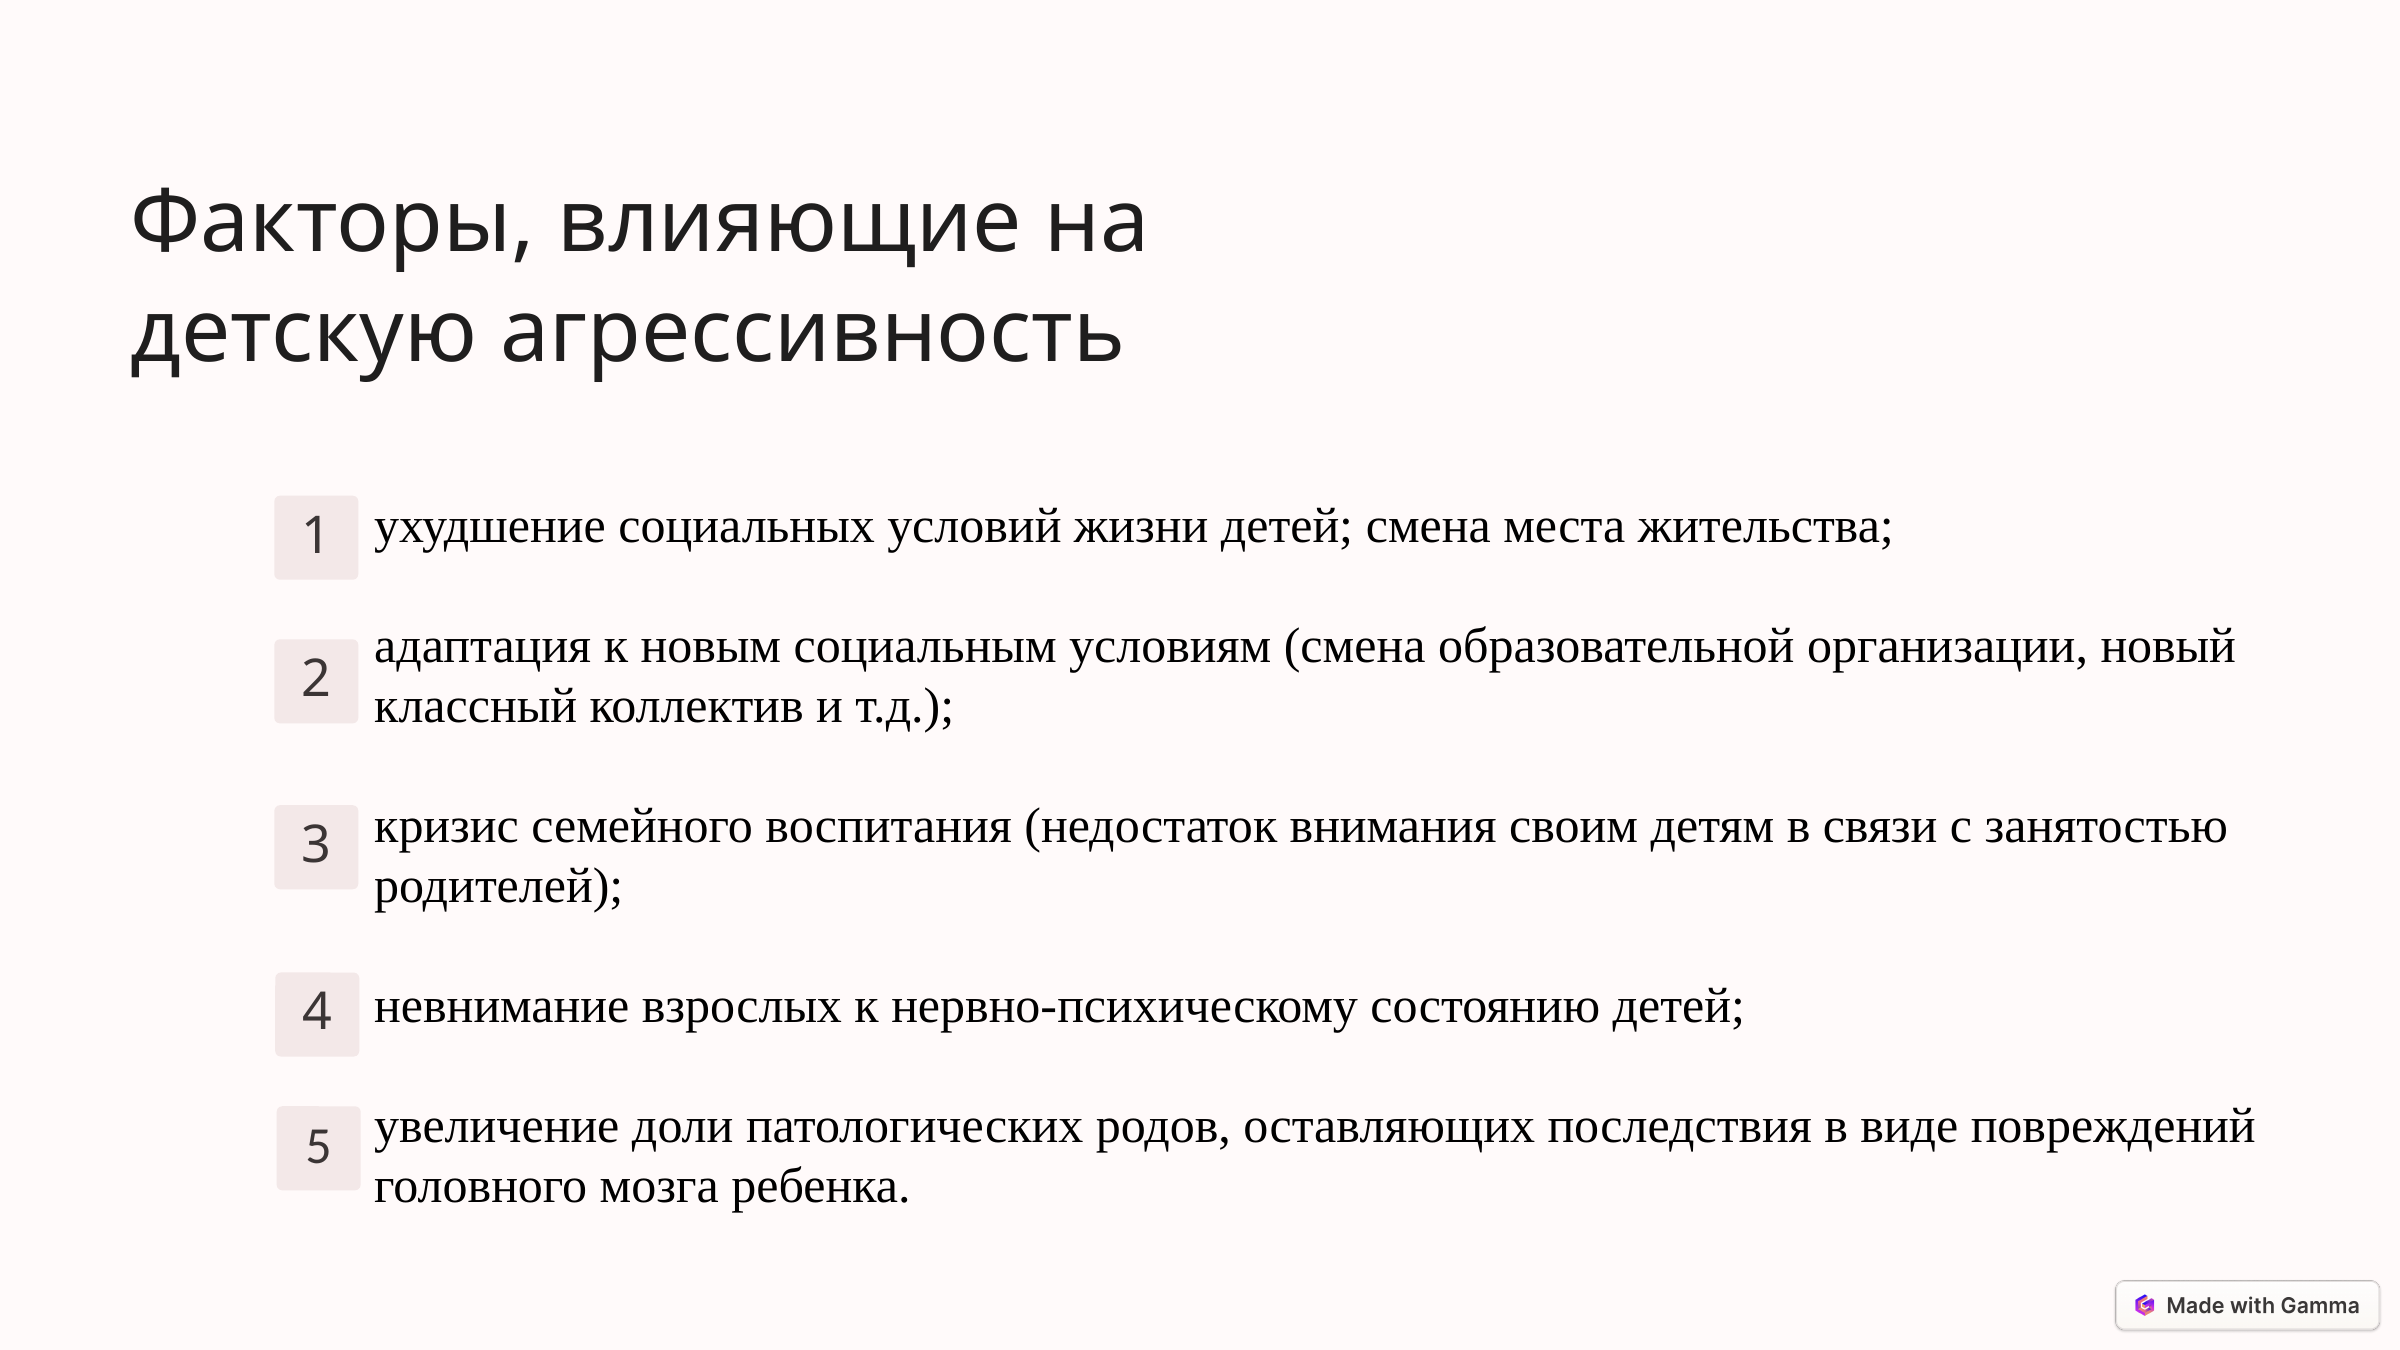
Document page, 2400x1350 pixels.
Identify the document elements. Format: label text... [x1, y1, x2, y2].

text_box ухудшение социальных условий жизни детей; смена места жительства; адаптация к новым социальным условиям (смена образовательной организации, новый классный коллектив и т.д.); кризис семейного воспитания (недостаток внимания своим детям в связи с занятостью родителей); невнимание взрослых к нервно-психическому состоянию детей; увеличение доли патологических родов, оставляющих последствия в виде повреждений головного мозга ребенка. [359, 485, 2325, 1221]
text_box [274, 639, 359, 724]
text_box 5 [302, 1121, 335, 1175]
text_box [275, 972, 360, 1057]
text_box 1 [308, 511, 325, 565]
picture [2106, 1271, 2389, 1339]
text_box [274, 805, 359, 890]
text_box [276, 1106, 361, 1191]
text_box 2 [300, 654, 333, 708]
text_box 4 [300, 988, 334, 1041]
text_box Факторы, влияющие на детскую агрессивность [130, 159, 1370, 380]
text_box [274, 495, 359, 580]
text_box 3 [300, 820, 333, 874]
